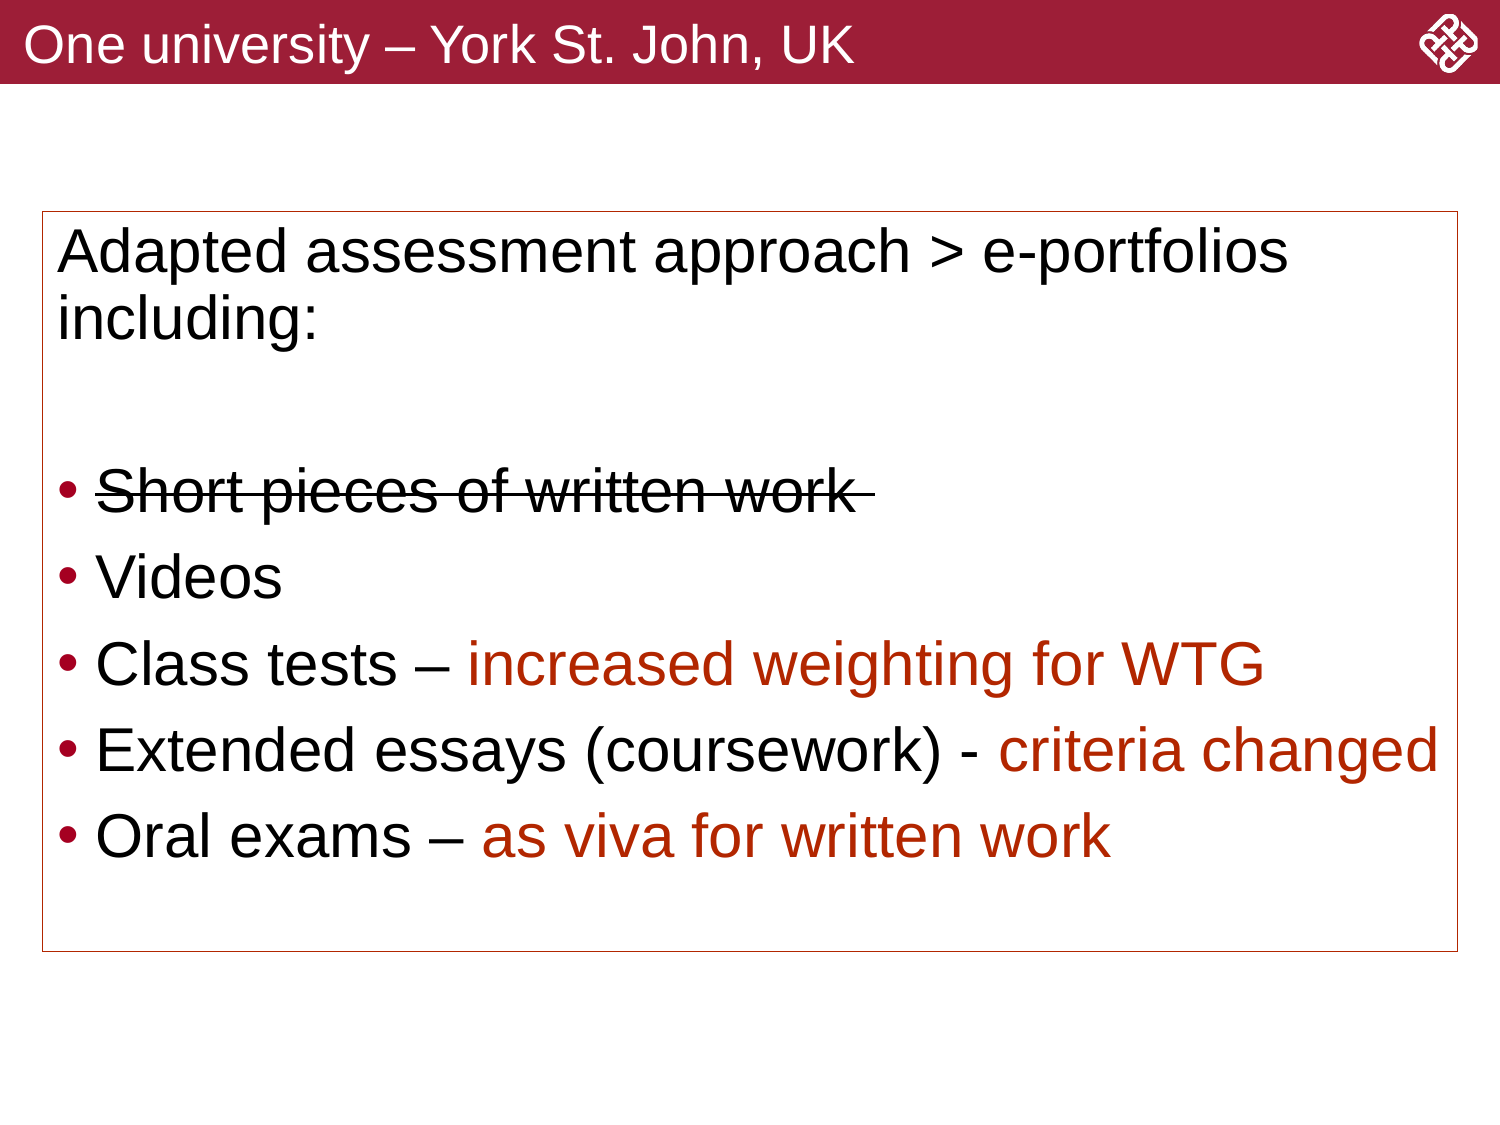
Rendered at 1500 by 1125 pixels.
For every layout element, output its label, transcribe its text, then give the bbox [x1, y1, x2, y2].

title One university – York St. John, UK [8, 0, 1362, 104]
picture [1362, 0, 1500, 84]
list Adapted assessment approach > e-portfolios including: Short pieces of written work Videos Class tests – increased weighting for WTG Extended essays (coursework) - criteria changed Oral exams – as viva for written work [42, 211, 1458, 952]
picture [0, 0, 8, 84]
